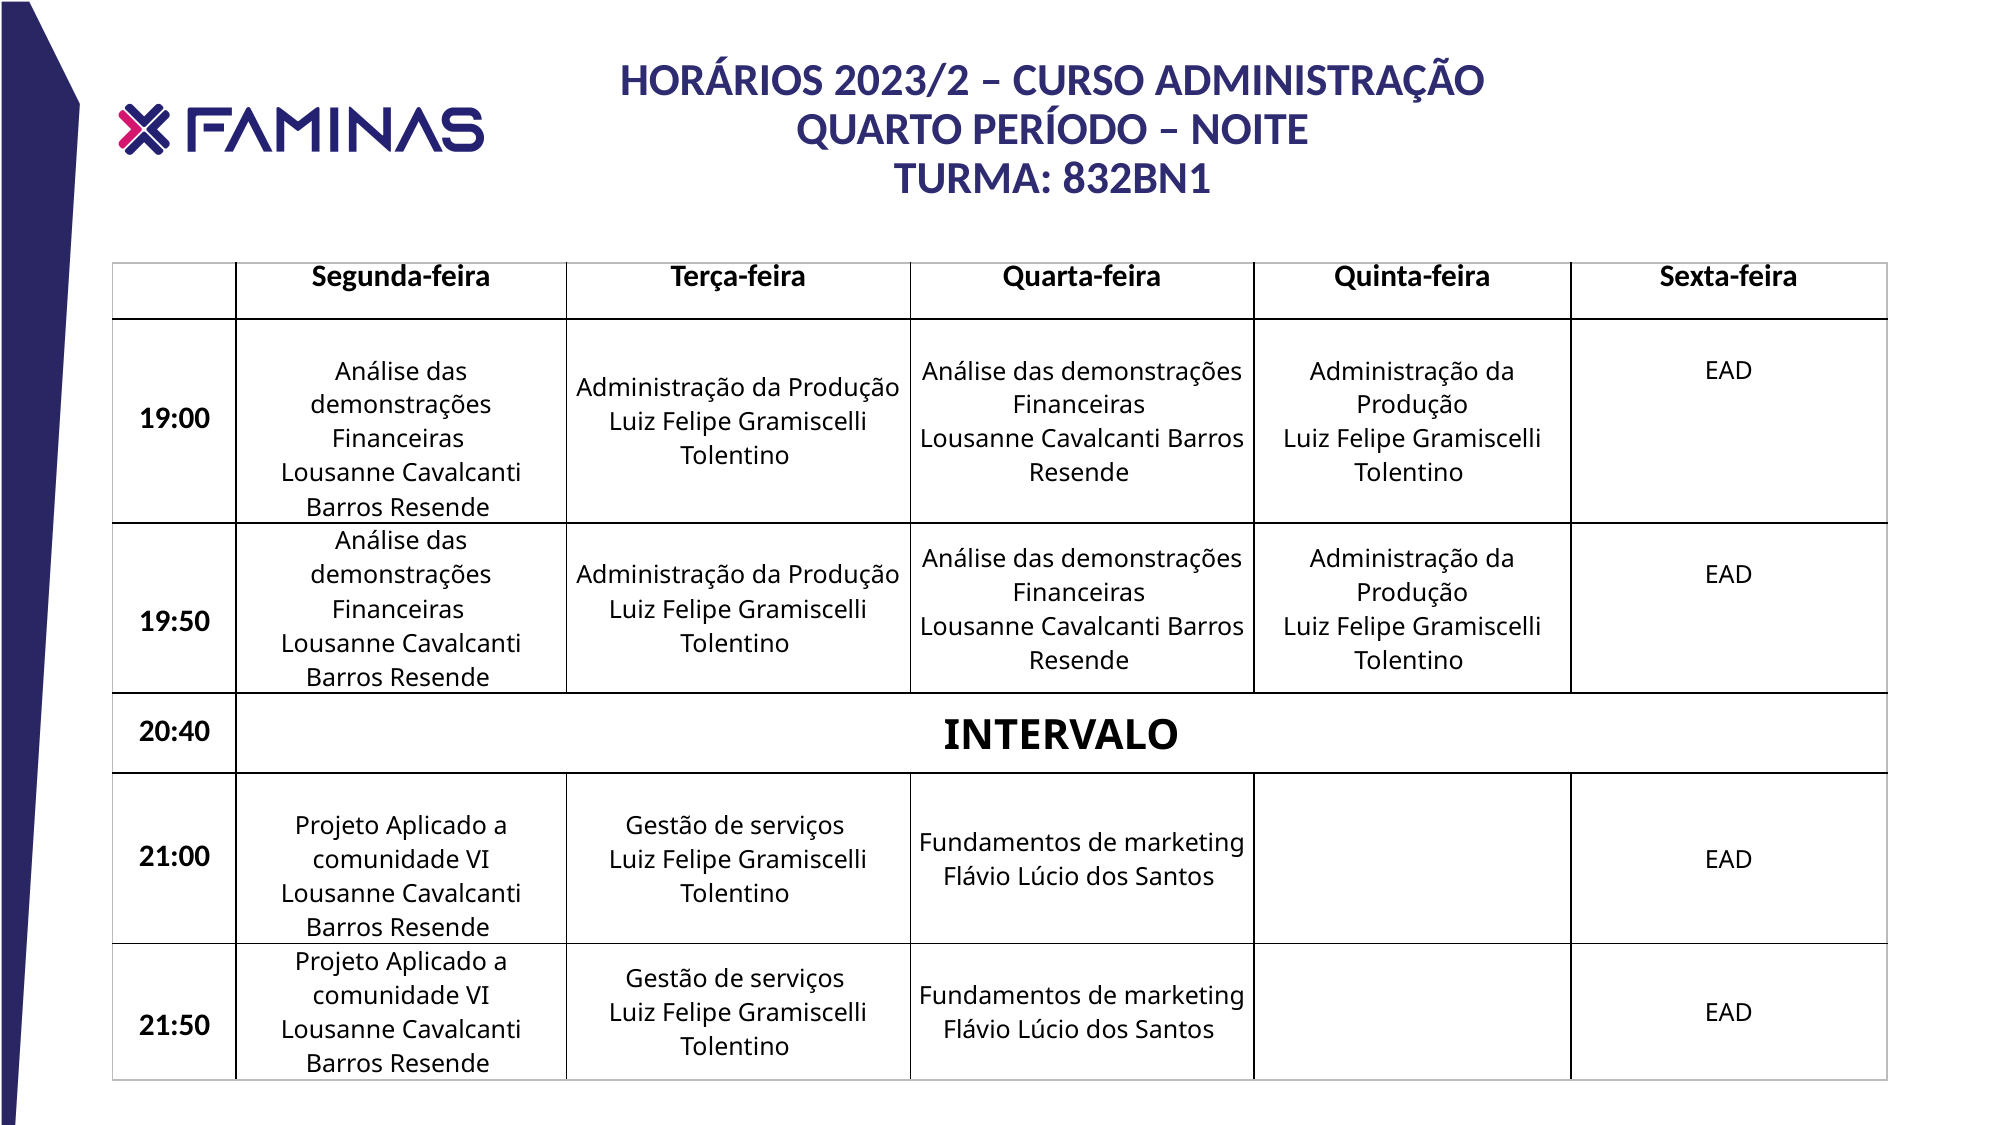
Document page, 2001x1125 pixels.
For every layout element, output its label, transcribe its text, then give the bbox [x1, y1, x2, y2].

table_header [113, 264, 235, 318]
table_cell Análise das demonstrações Financeiras Lousanne Cavalcanti Barros Resende [911, 524, 1253, 692]
table_cell Análise das demonstrações Financeiras Lousanne Cavalcanti Barros Resende [237, 524, 566, 692]
table_header Quarta-feira [911, 264, 1253, 318]
table_cell Administração da Produção Luiz Felipe Gramiscelli Tolentino [1255, 320, 1570, 522]
table_cell Projeto Aplicado a comunidade VI Lousanne Cavalcanti Barros Resende [237, 944, 566, 1079]
table_cell Administração da Produção Luiz Felipe Gramiscelli Tolentino [567, 320, 910, 522]
table_cell Análise das demonstrações Financeiras Lousanne Cavalcanti Barros Resende [911, 320, 1253, 522]
table_cell EAD [1572, 524, 1886, 692]
title HORÁRIOS 2023/2 – CURSO ADMINISTRAÇÃO QUARTO PERÍODO – NOITE TURMA: 832BN1 [423, 47, 1683, 262]
table_cell [1255, 944, 1570, 1079]
table_cell EAD [1572, 774, 1886, 943]
table_cell EAD [1572, 320, 1886, 522]
table_cell 21:50 [113, 944, 235, 1079]
table_cell Administração da Produção Luiz Felipe Gramiscelli Tolentino [1255, 524, 1570, 692]
table_cell EAD [1572, 944, 1886, 1079]
table_header Terça-feira [567, 264, 910, 318]
picture [0, 0, 2001, 1125]
table_header Quinta-feira [1255, 264, 1570, 318]
table_header Sexta-feira [1572, 264, 1886, 318]
table_cell 21:00 [113, 774, 235, 943]
table_cell Gestão de serviços Luiz Felipe Gramiscelli Tolentino [567, 774, 910, 943]
table_cell Gestão de serviços Luiz Felipe Gramiscelli Tolentino [567, 944, 910, 1079]
table_cell Projeto Aplicado a comunidade VI Lousanne Cavalcanti Barros Resende [237, 774, 566, 943]
table_cell 19:00 [113, 320, 235, 522]
table_cell Fundamentos de marketing Flávio Lúcio dos Santos [911, 774, 1253, 943]
table_cell 19:50 [113, 524, 235, 692]
table_cell [1255, 774, 1570, 943]
table_cell Fundamentos de marketing Flávio Lúcio dos Santos [911, 944, 1253, 1079]
table_cell 20:40 [113, 694, 235, 772]
table_cell INTERVALO [237, 694, 1886, 772]
table_cell Análise das demonstrações Financeiras Lousanne Cavalcanti Barros Resende [237, 320, 566, 522]
table_header Segunda-feira [237, 264, 566, 318]
table_cell Administração da Produção Luiz Felipe Gramiscelli Tolentino [567, 524, 910, 692]
